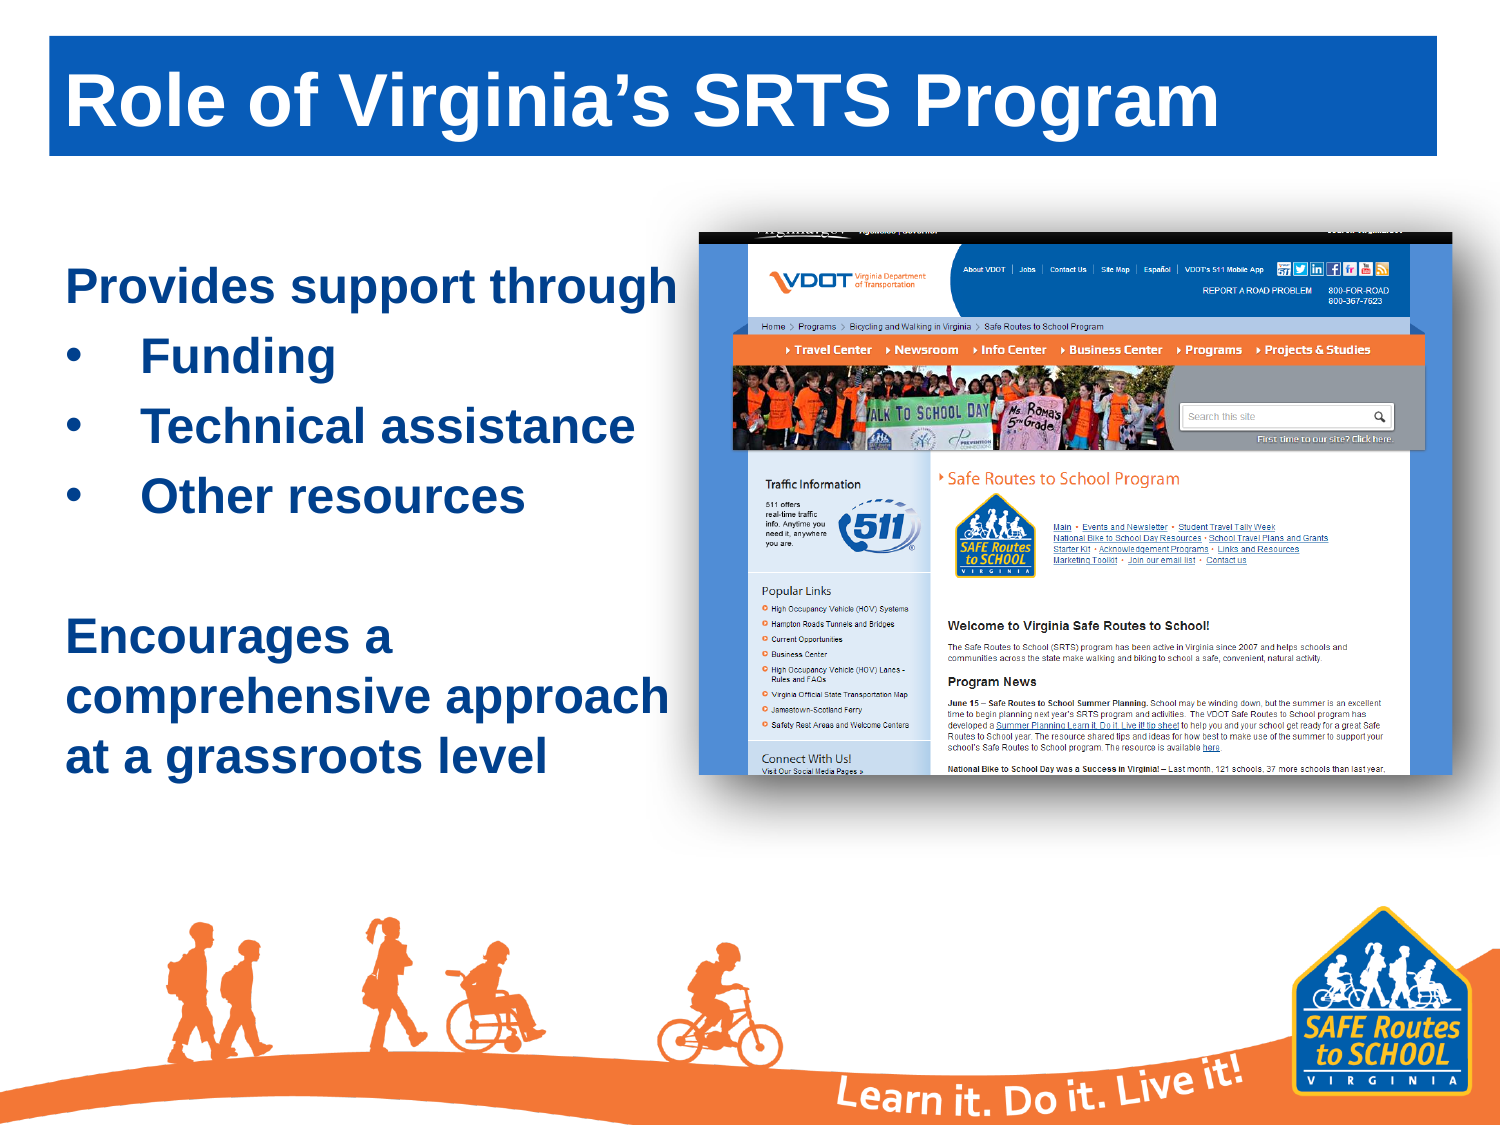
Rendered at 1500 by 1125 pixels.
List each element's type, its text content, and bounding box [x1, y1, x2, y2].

picture [0, 0, 1500, 1125]
list Provides support through Funding Technical assistance Other resources Encourages a comprehensive approach at a grassroots level [49, 176, 700, 926]
text_box Role of Virginia’s SRTS Program [49, 35, 1437, 156]
